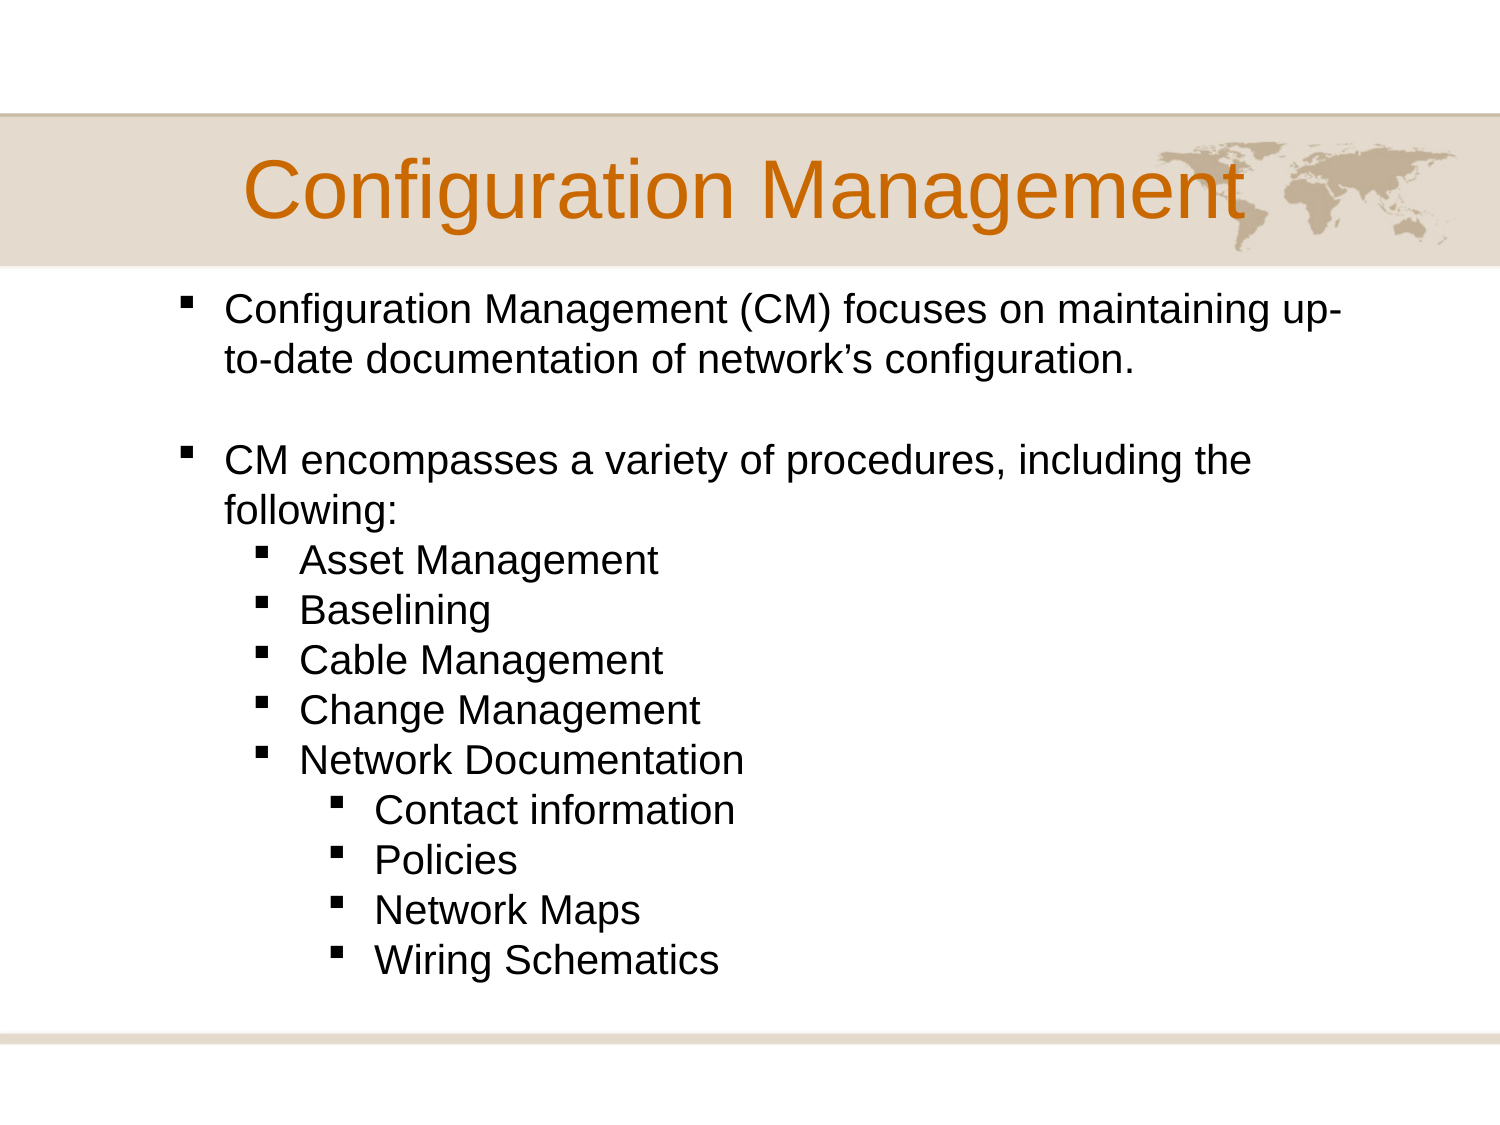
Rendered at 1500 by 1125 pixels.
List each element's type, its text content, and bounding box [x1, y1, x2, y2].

picture [0, 0, 1500, 1125]
title Configuration Management [68, 137, 1419, 233]
text_box Configuration Management (CM) focuses on maintaining up-to-date documentation of network’s configuration. CM encompasses a variety of procedures, including the following: Asset Management Baselining Cable Management Change Management Network Documentation Contact information Policies Network Maps Wiring Schematics [162, 274, 1400, 990]
